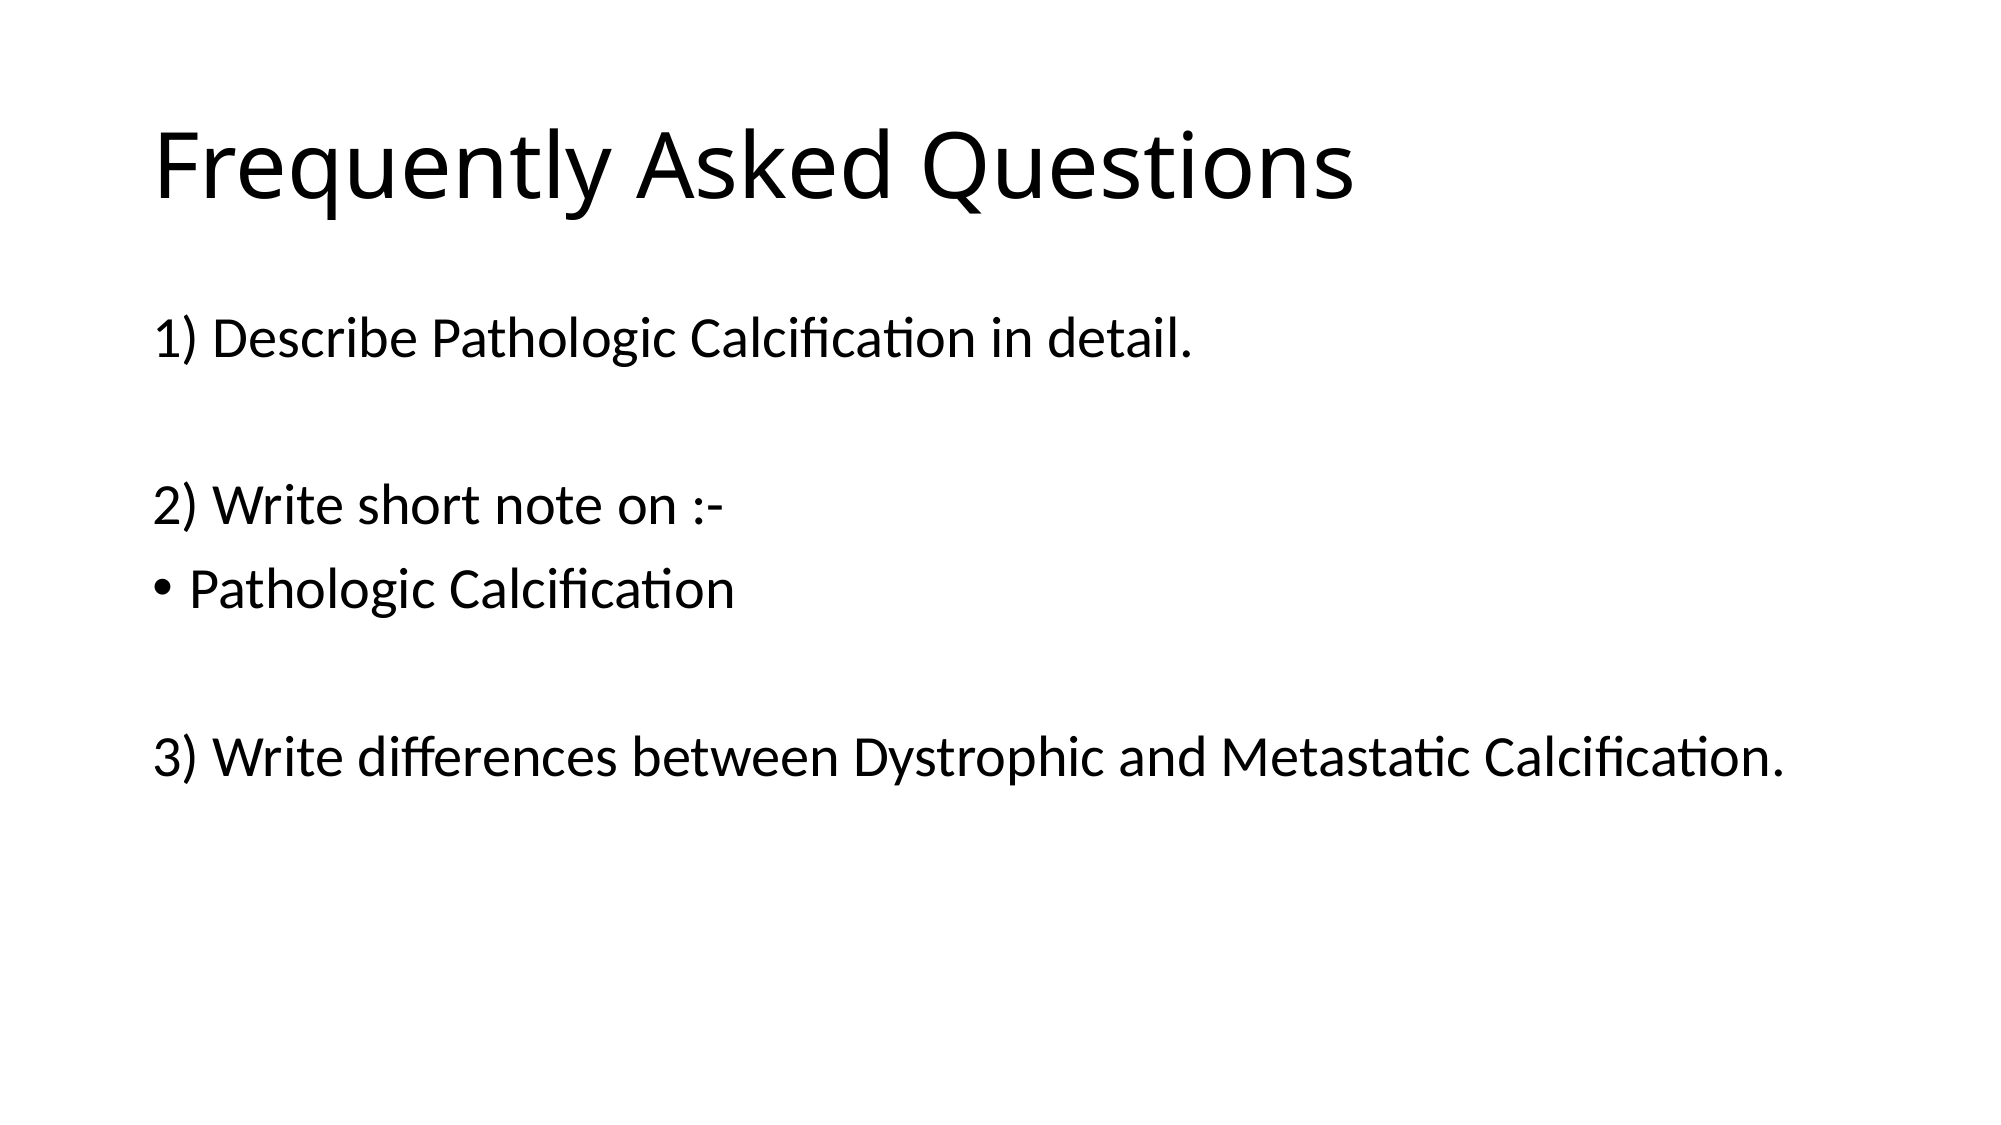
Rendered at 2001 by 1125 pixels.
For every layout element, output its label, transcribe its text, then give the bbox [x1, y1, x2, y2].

title Frequently Asked Questions [137, 59, 1863, 278]
list 1) Describe Pathologic Calcification in detail. 2) Write short note on :- Pathologic Calcification 3) Write differences between Dystrophic and Metastatic Calcification. [137, 299, 1863, 1014]
